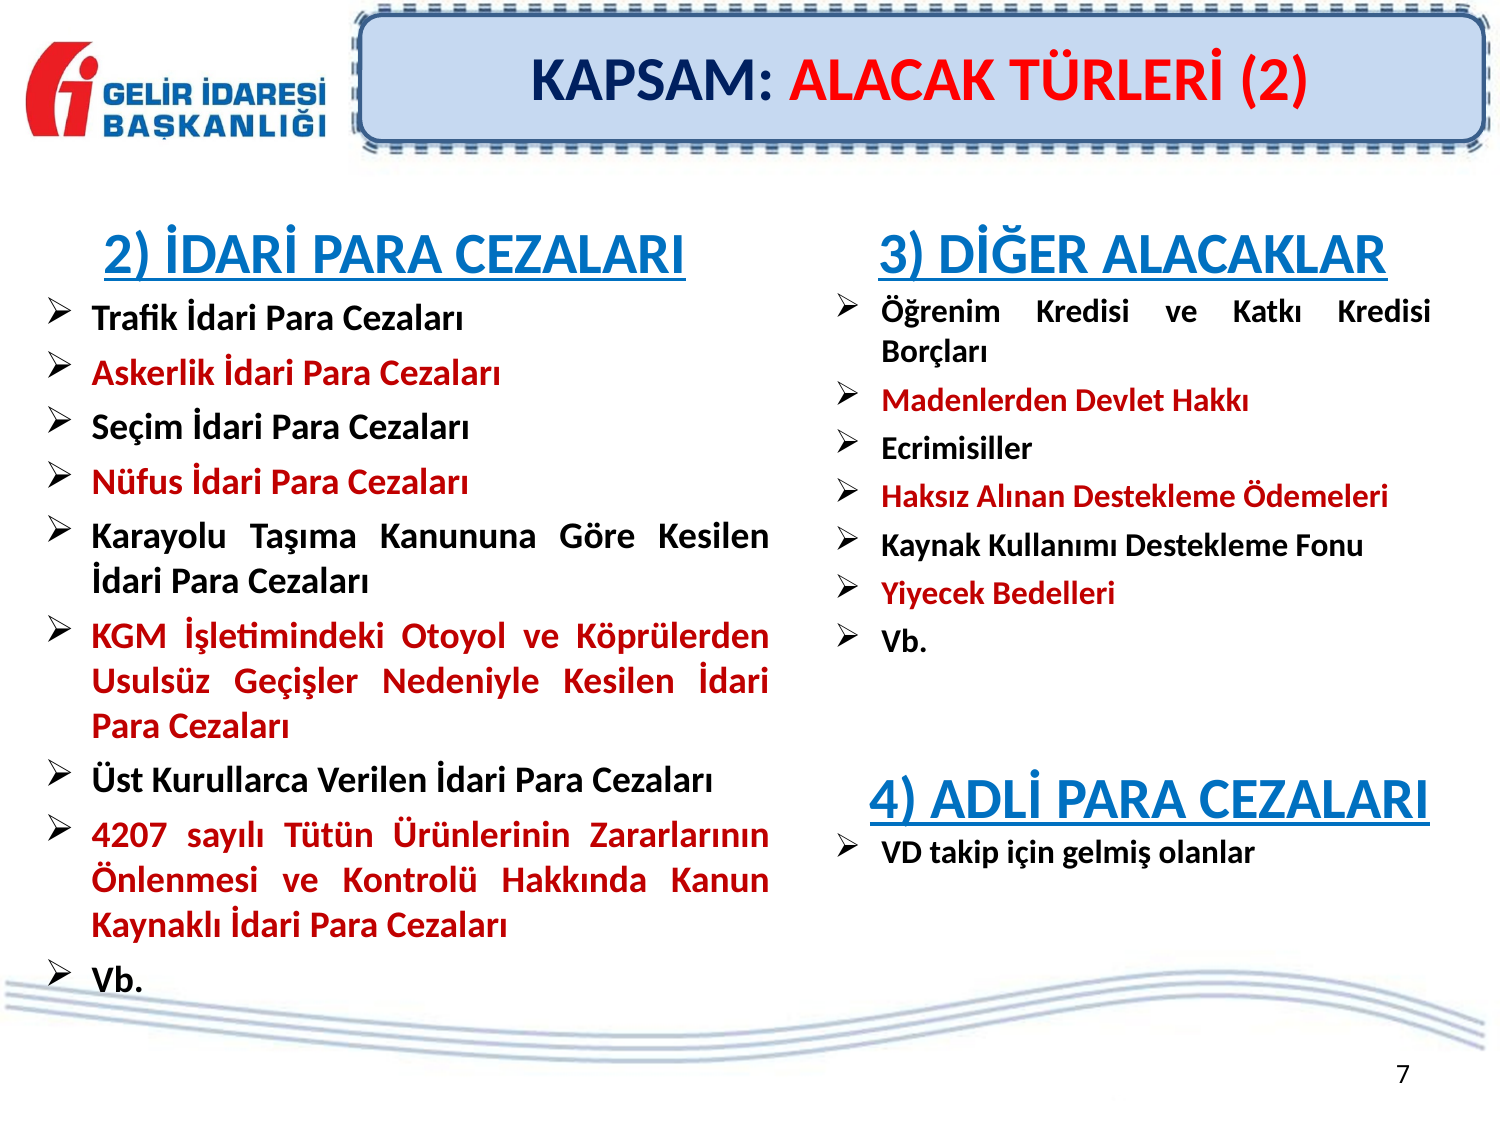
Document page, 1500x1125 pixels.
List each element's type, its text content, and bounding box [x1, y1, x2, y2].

text_box 7 [1074, 1024, 1425, 1100]
picture [0, 0, 1500, 1125]
text_box 3) DİĞER ALACAKLAR Öğrenim Kredisi ve Katkı Kredisi Borçları Madenlerden Devlet Hakkı Ecrimisiller Haksız Alınan Destekleme Ödemeleri Kaynak Kullanımı Destekleme Fonu Yiyecek Bedelleri Vb. 4) ADLİ PARA CEZALARI VD takip için gelmiş olanlar [807, 208, 1447, 878]
text_box 2) İDARİ PARA CEZALARI Trafik İdari Para Cezaları Askerlik İdari Para Cezaları Seçim İdari Para Cezaları Nüfus İdari Para Cezaları Karayolu Taşıma Kanununa Göre Kesilen İdari Para Cezaları KGM İşletimindeki Otoyol ve Köprülerden Usulsüz Geçişler Nedeniyle Kesilen İdari Para Cezaları Üst Kurullarca Verilen İdari Para Cezaları 4207 sayılı Tütün Ürünlerinin Zararlarının Önlenmesi ve Kontrolü Hakkında Kanun Kaynaklı İdari Para Cezaları Vb. [0, 208, 786, 988]
text_box KAPSAM: ALACAK TÜRLERİ (2) [360, 30, 1483, 121]
